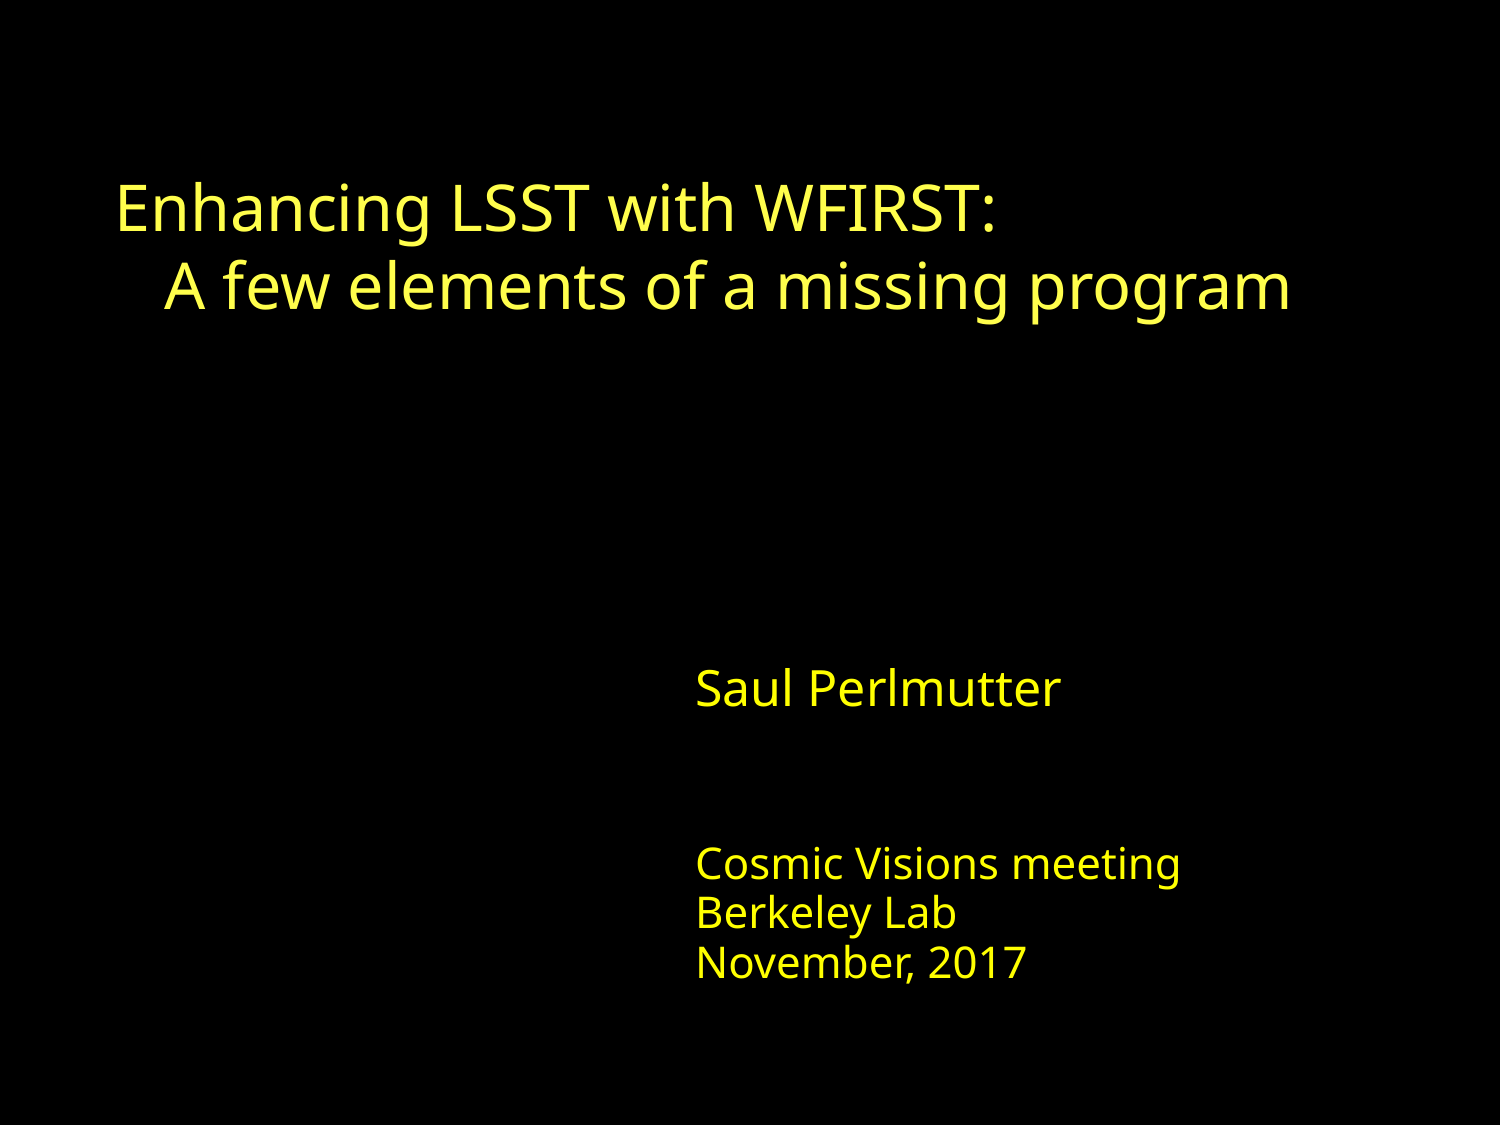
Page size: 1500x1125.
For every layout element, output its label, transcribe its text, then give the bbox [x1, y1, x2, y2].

title Enhancing LSST with WFIRST: A few elements of a missing program [99, 189, 1500, 378]
text_box Saul Perlmutter Cosmic Visions meeting Berkeley Lab November, 2017 [680, 590, 1500, 1125]
